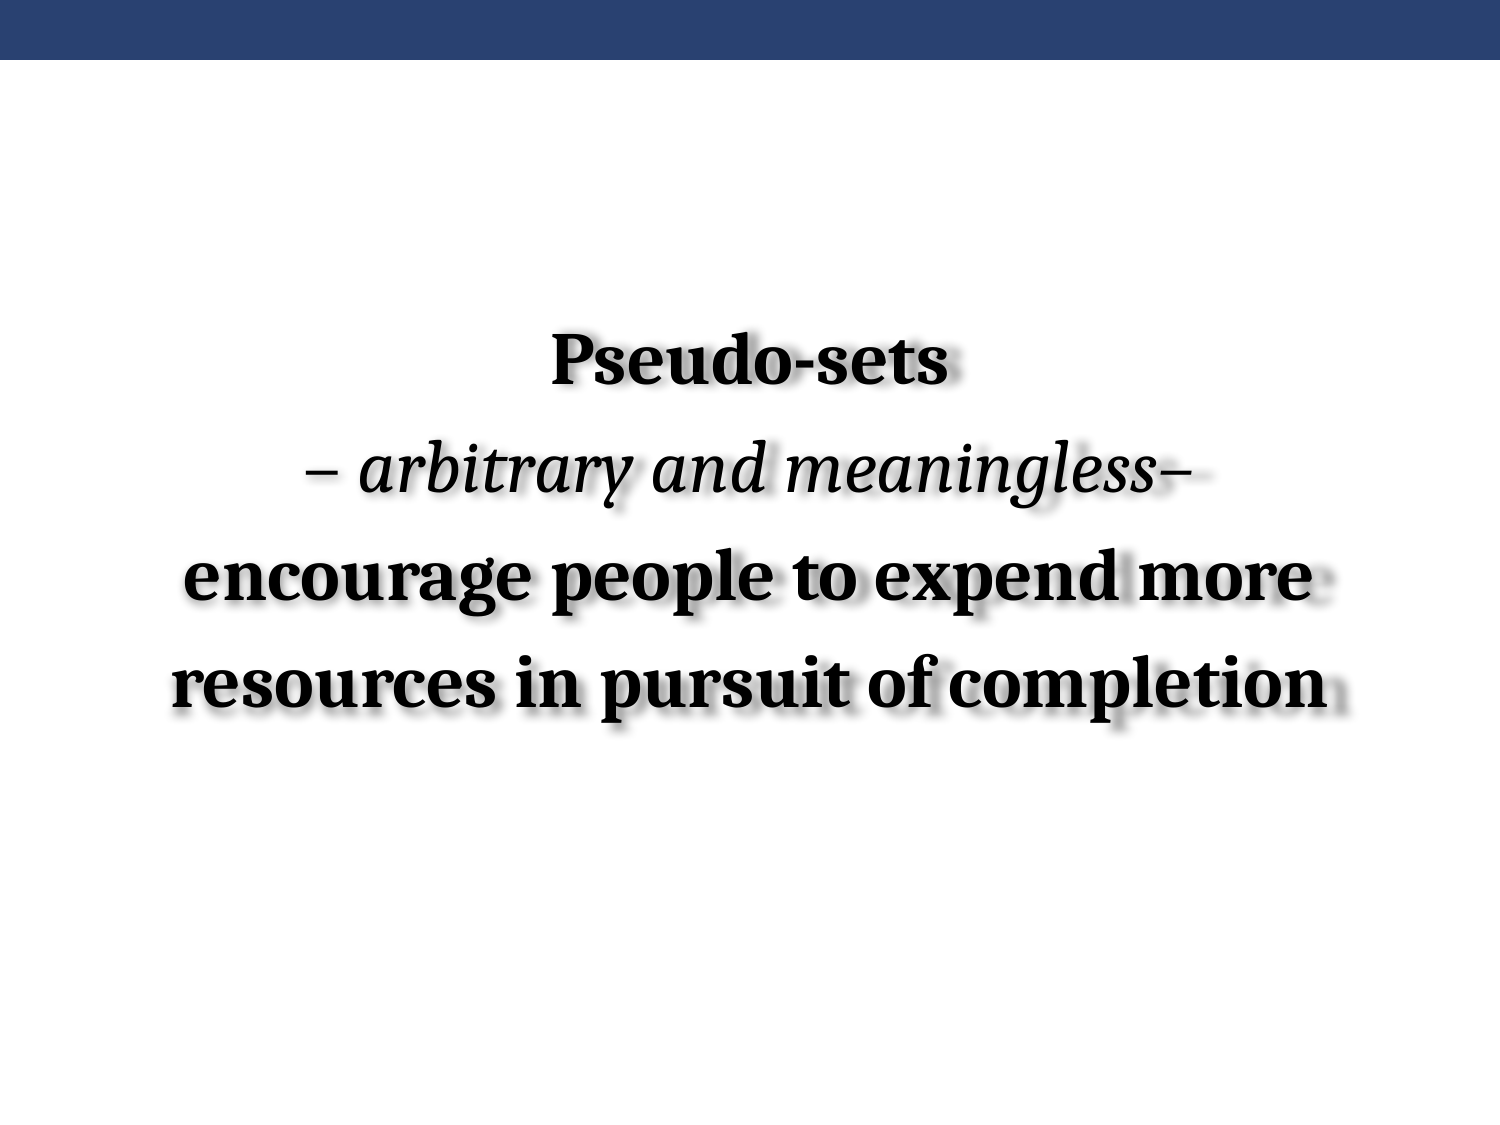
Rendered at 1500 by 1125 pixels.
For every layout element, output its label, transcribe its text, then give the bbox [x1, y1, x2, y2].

text_box Pseudo-sets – arbitrary and meaningless–encourage people to expend more resources in pursuit of completion [131, 283, 1369, 731]
